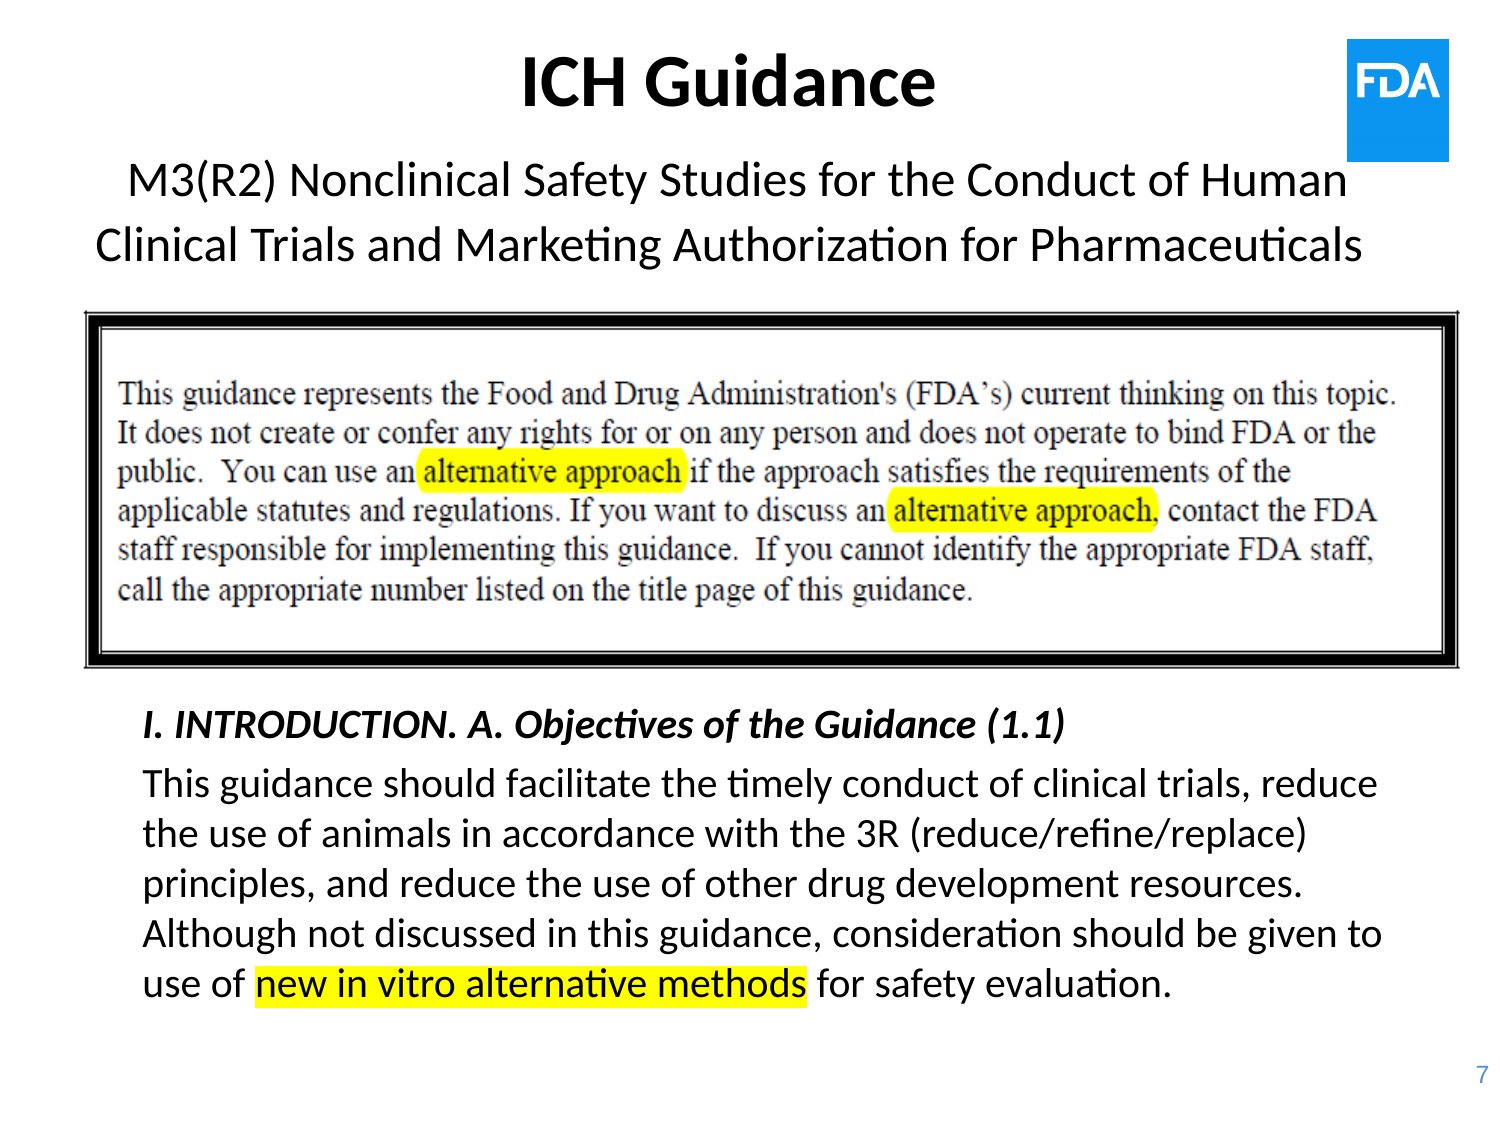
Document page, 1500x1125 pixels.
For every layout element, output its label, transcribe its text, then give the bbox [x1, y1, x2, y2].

title ICH Guidance M3(R2) Nonclinical Safety Studies for the Conduct of Human Clinical Trials and Marketing Authorization for Pharmaceuticals [31, 75, 1428, 227]
list I. INTRODUCTION. A. Objectives of the Guidance (1.1) This guidance should facilitate the timely conduct of clinical trials, reduce the use of animals in accordance with the 3R (reduce/refine/replace) principles, and reduce the use of other drug development resources. Although not discussed in this guidance, consideration should be given to use of new in vitro alternative methods for safety evaluation. [127, 689, 1413, 1033]
picture [1347, 39, 1449, 162]
picture [78, 308, 1462, 675]
